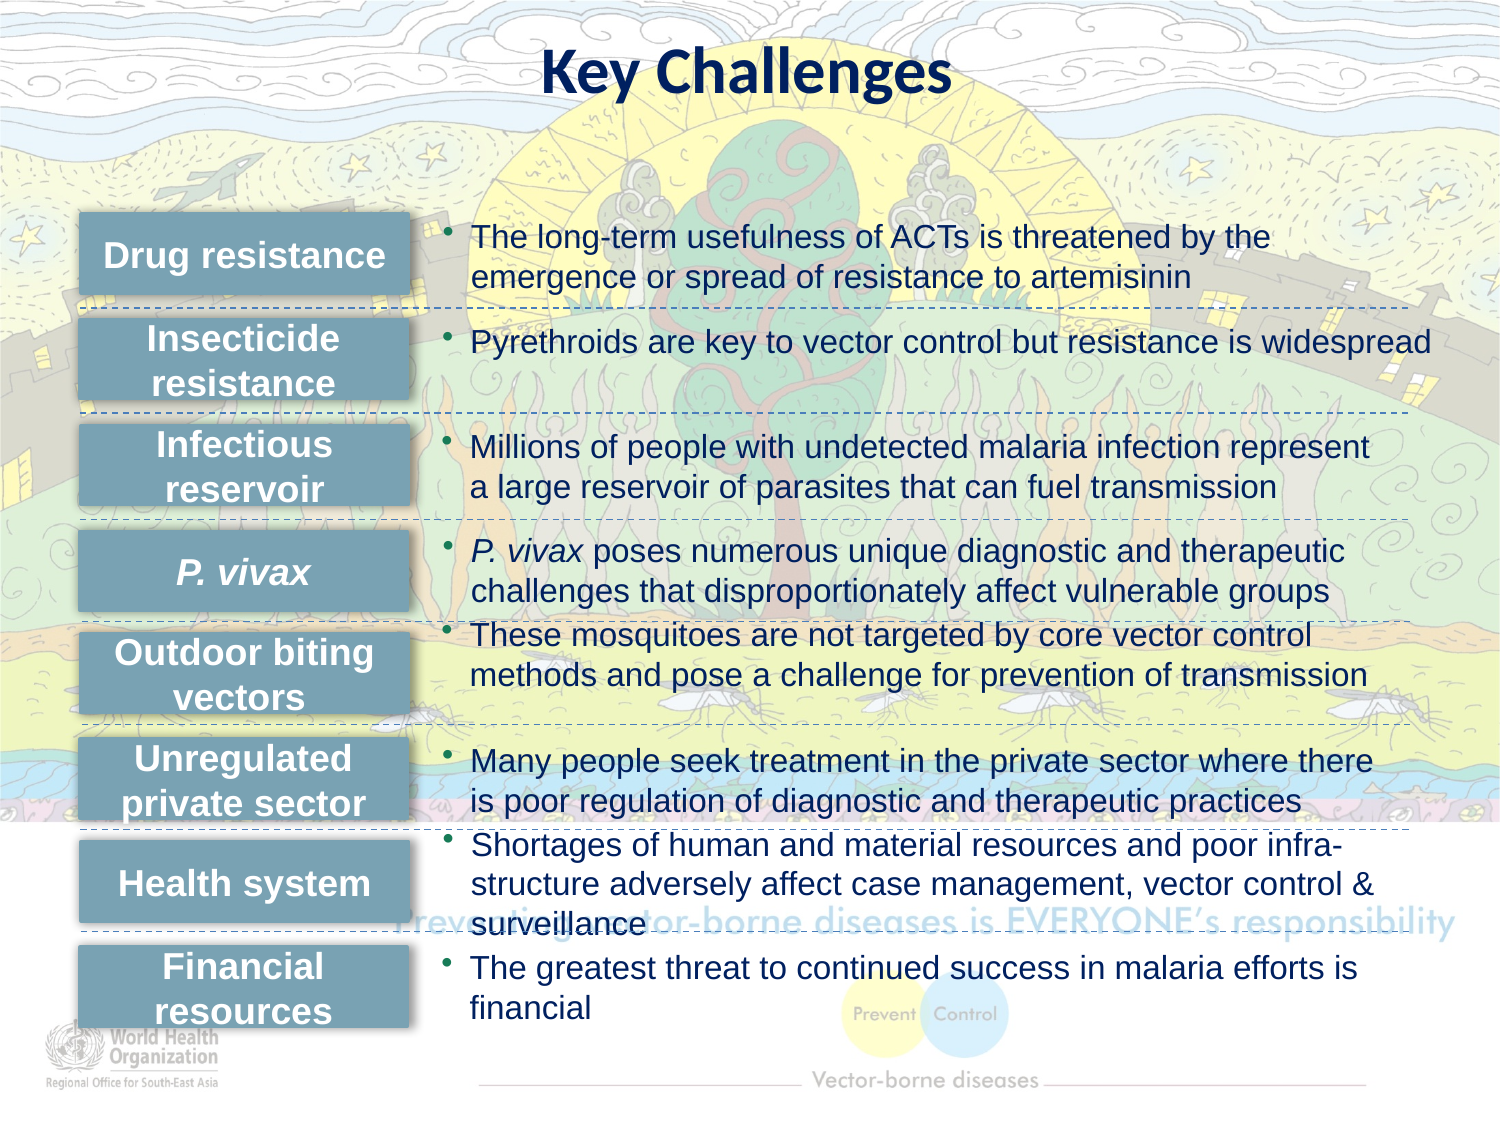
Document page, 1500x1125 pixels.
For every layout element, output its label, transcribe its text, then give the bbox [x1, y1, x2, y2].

title Key Challenges [72, 19, 1423, 161]
text_box P. vivax [78, 530, 409, 612]
text_box Health system [79, 840, 410, 923]
picture [0, 0, 1500, 1125]
text_box The greatest threat to continued success in malaria efforts is financial [426, 948, 1392, 1025]
text_box Insecticide resistance [78, 318, 409, 400]
text_box Shortages of human and material resources and poor infra-structure adversely affect case management, vector control & surveillance [427, 844, 1483, 921]
text_box Infectious reservoir [79, 424, 410, 506]
text_box These mosquitoes are not targeted by core vector control methods and pose a challenge for prevention of transmission [426, 635, 1392, 712]
text_box The long-term usefulness of ACTs is threatened by the emergence or spread of resistance to artemisinin [428, 217, 1394, 294]
text_box Outdoor biting vectors [79, 632, 410, 714]
text_box Unregulated private sector [78, 737, 409, 820]
text_box Millions of people with undetected malaria infection represent a large reservoir of parasites that can fuel transmission [426, 426, 1392, 504]
text_box Many people seek treatment in the private sector where there is poor regulation of diagnostic and therapeutic practices [427, 740, 1393, 817]
text_box Financial resources [78, 945, 409, 1028]
text_box Pyrethroids are key to vector control but resistance is widespread [427, 322, 1455, 399]
text_box P. vivax poses numerous unique diagnostic and therapeutic challenges that disproportionately affect vulnerable groups [428, 531, 1394, 608]
text_box Drug resistance [79, 212, 410, 295]
